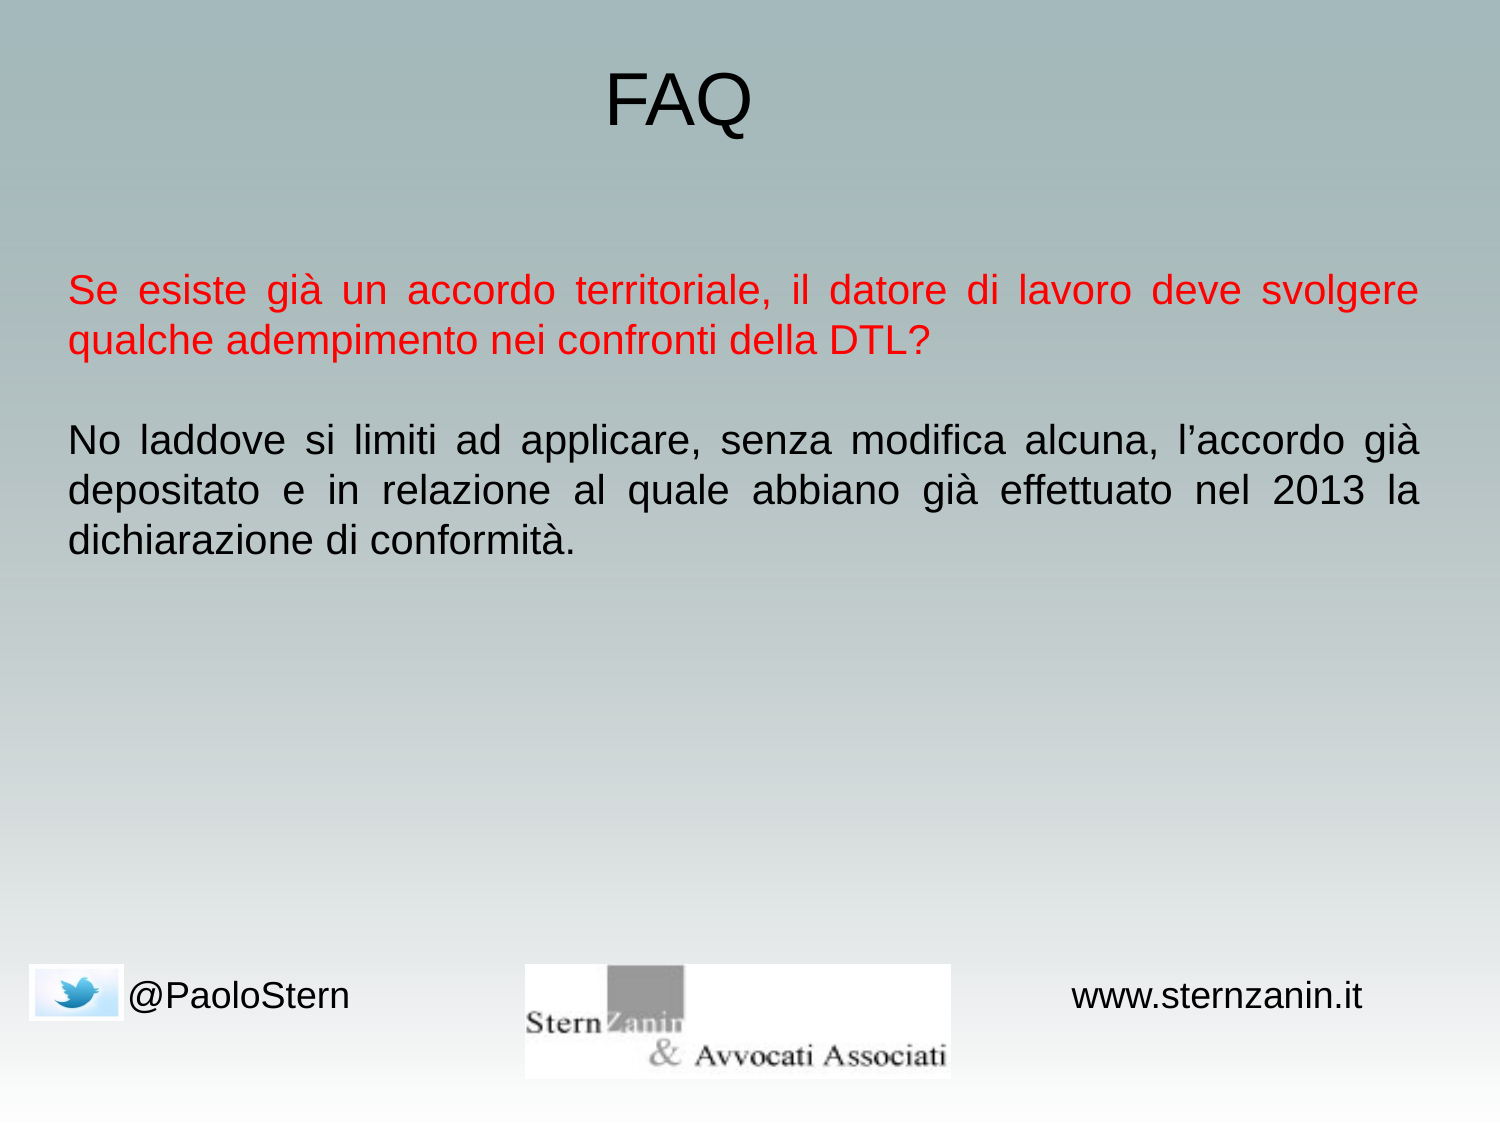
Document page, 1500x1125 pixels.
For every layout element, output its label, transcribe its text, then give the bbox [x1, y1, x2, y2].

text_box Se esiste già un accordo territoriale, il datore di lavoro deve svolgere qualche adempimento nei confronti della DTL? No laddove si limiti ad applicare, senza modifica alcuna, l’accordo già depositato e in relazione al quale abbiano già effettuato nel 2013 la dichiarazione di conformità. [53, 255, 1436, 571]
picture [525, 964, 951, 1079]
picture [29, 964, 124, 1021]
text_box FAQ [419, 42, 939, 148]
